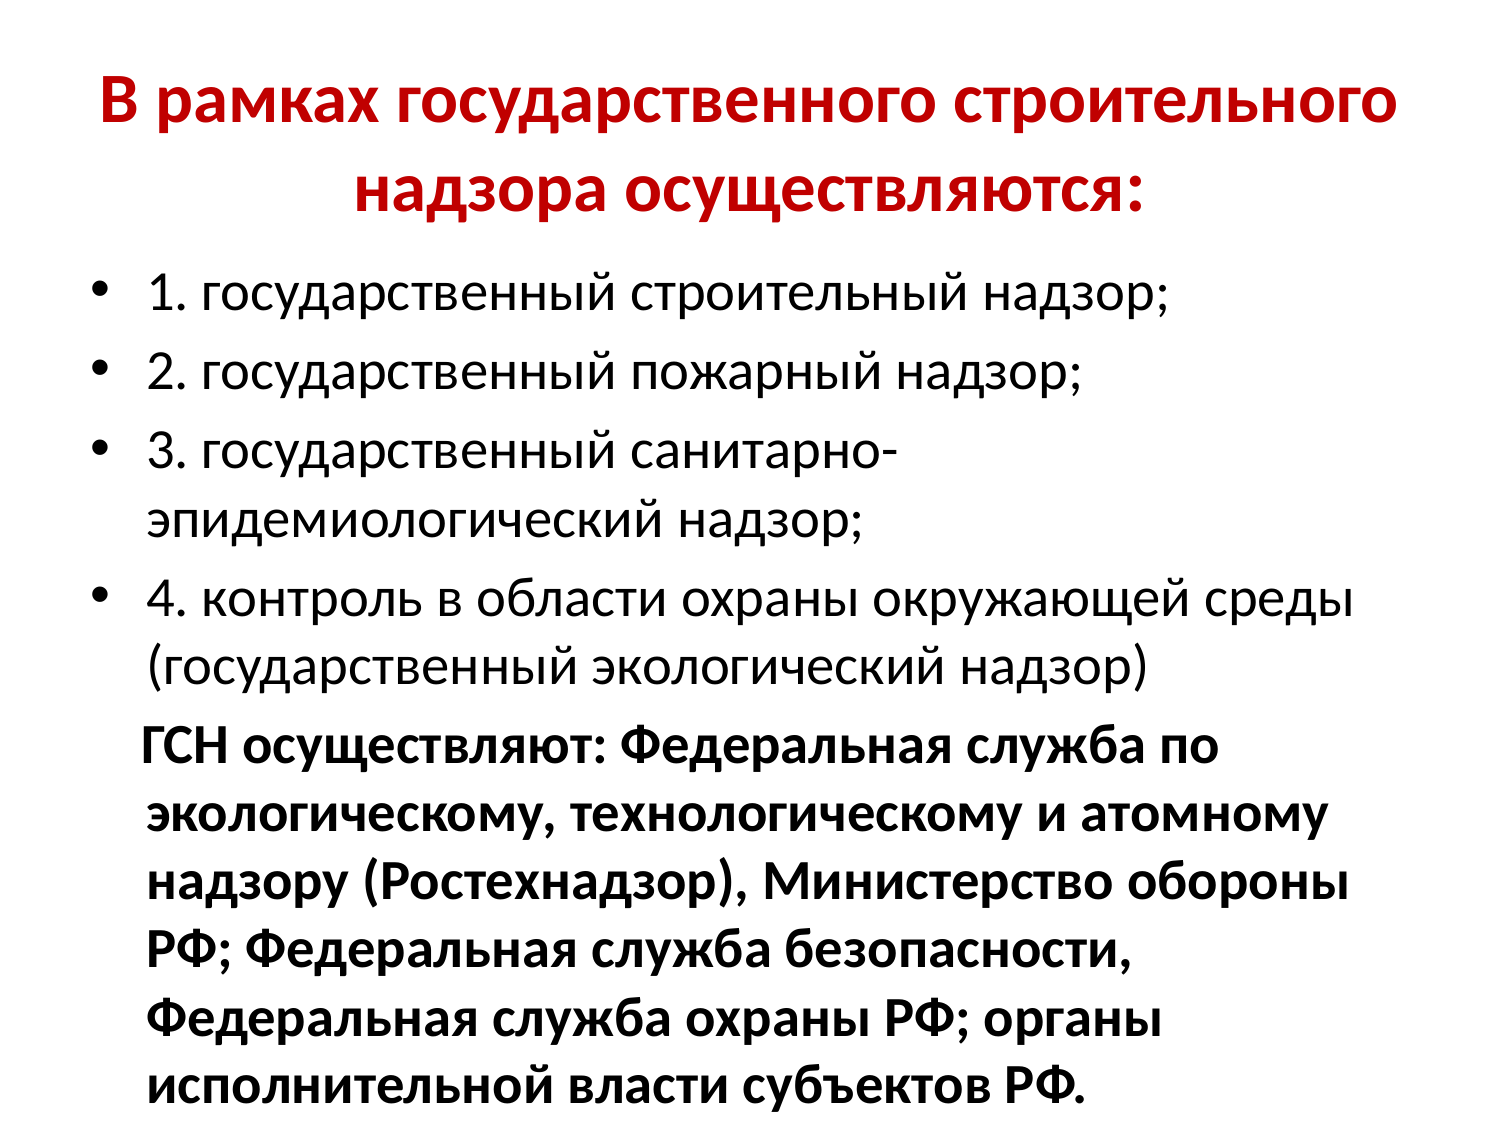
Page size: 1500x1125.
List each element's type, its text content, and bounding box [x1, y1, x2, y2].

list 1. государственный строительный надзор; 2. государственный пожарный надзор; 3. государственный санитарно-эпидемиологический надзор; 4. контроль в области охраны окружающей среды (государственный экологический надзор) ГСН осуществляют: Федеральная служба по экологическому, технологическому и атомному надзору (Ростехнадзор), Министерство обороны РФ; Федеральная служба безопасности, Федеральная служба охраны РФ; органы исполнительной власти субъектов РФ. [75, 246, 1425, 1125]
title В рамках государственного строительного надзора осуществляются: [75, 45, 1425, 233]
